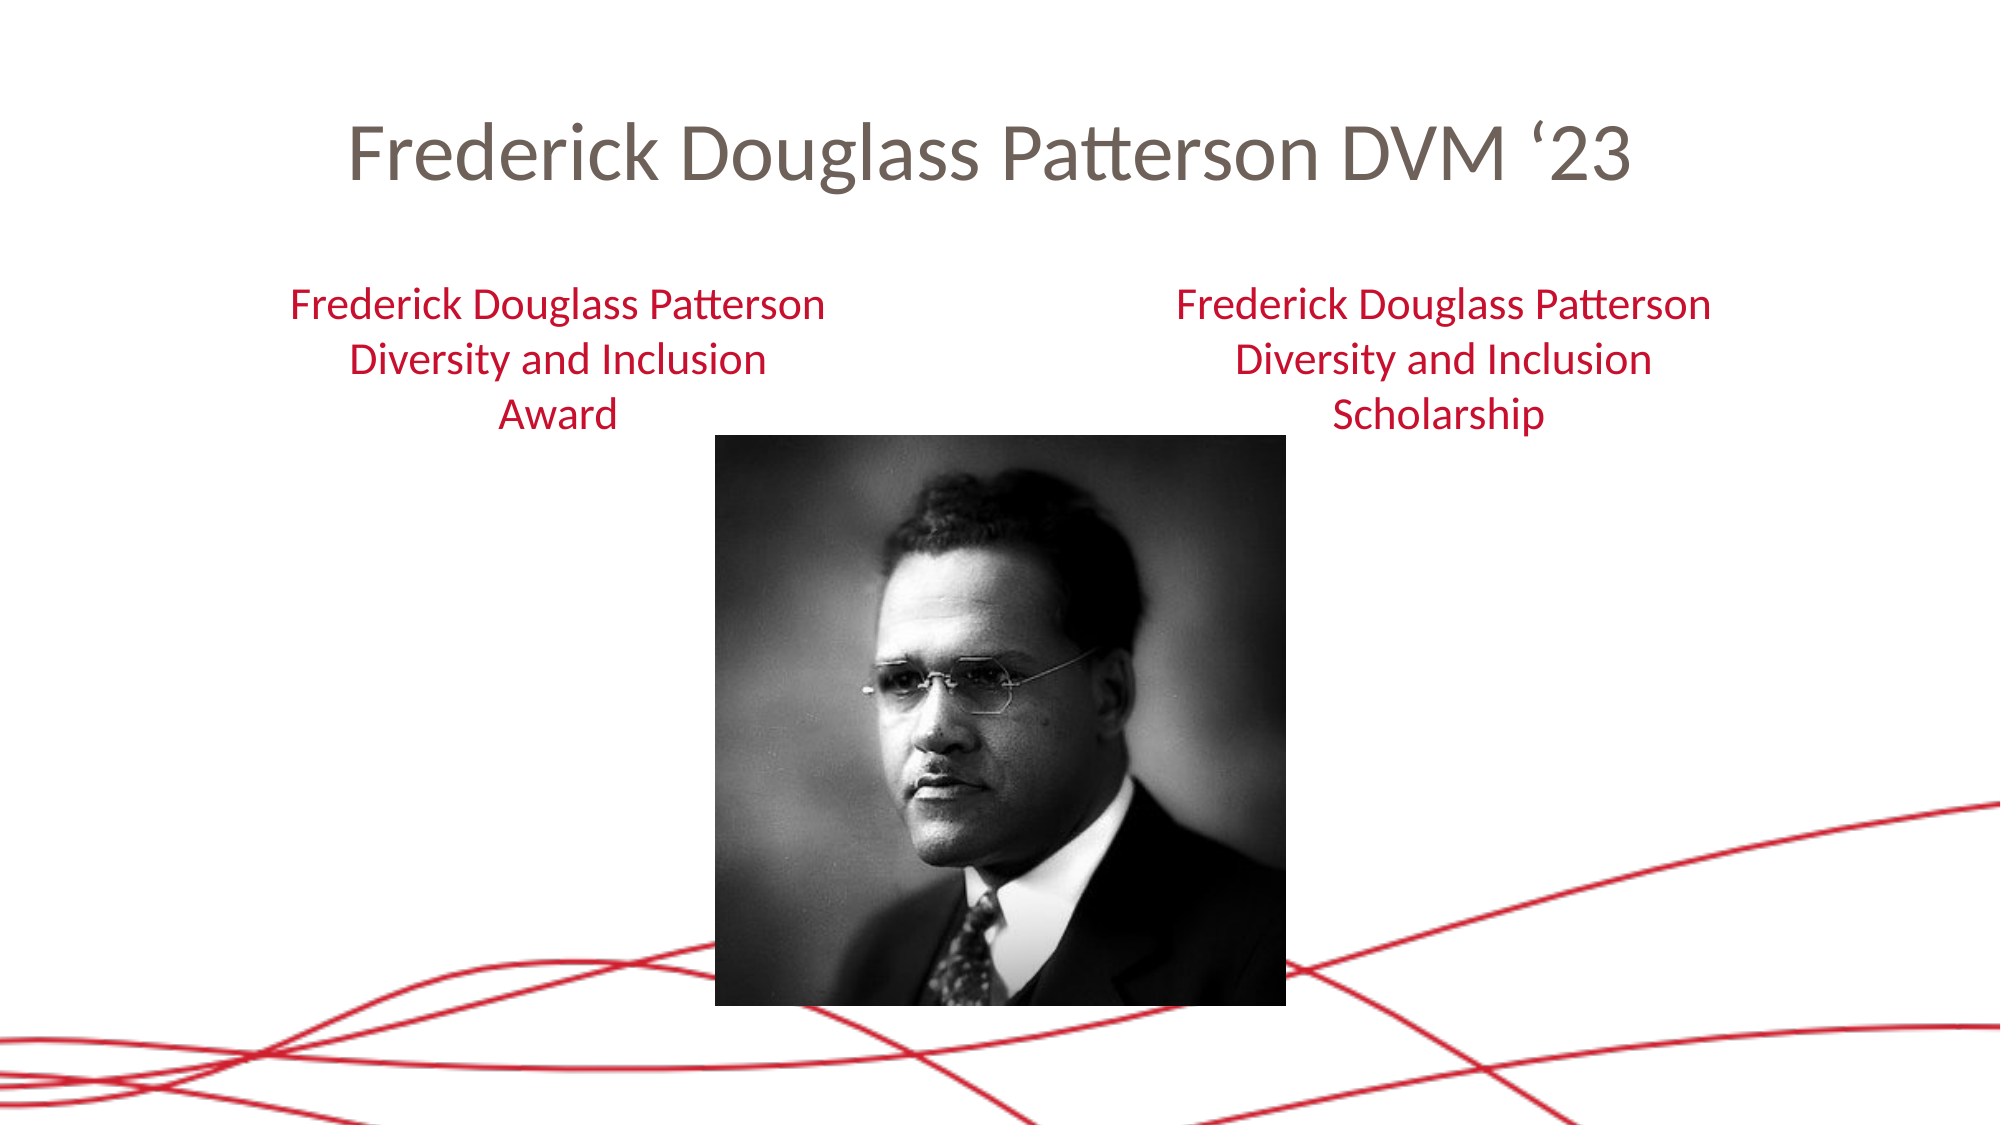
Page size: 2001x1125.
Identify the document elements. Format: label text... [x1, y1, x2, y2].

picture [715, 435, 1286, 1006]
text_box Frederick Douglass Patterson DVM ‘23 [113, 90, 1886, 205]
text_box Frederick Douglass Patterson Diversity and Inclusion Scholarship [1154, 266, 1734, 447]
text_box Frederick Douglass Patterson Diversity and Inclusion Award [270, 266, 846, 447]
